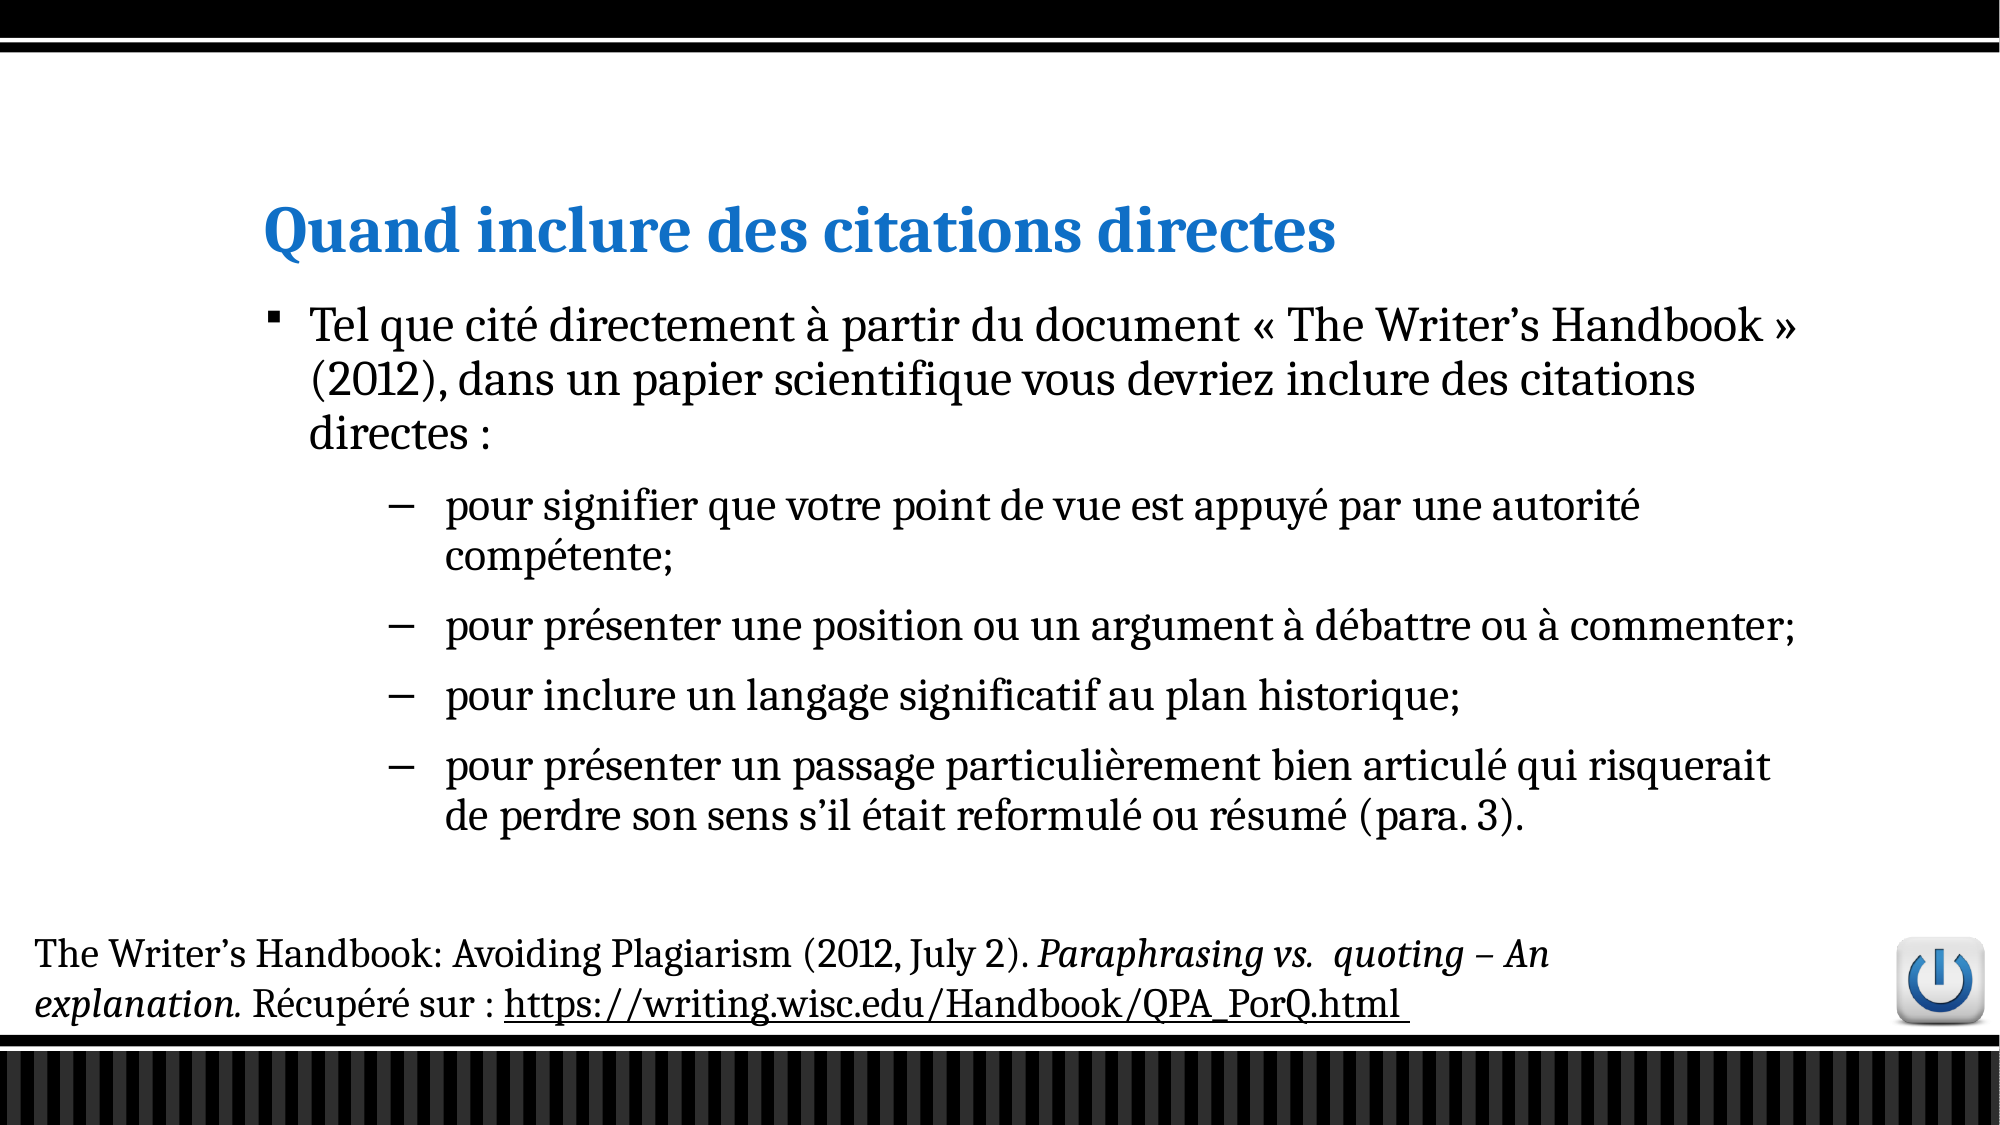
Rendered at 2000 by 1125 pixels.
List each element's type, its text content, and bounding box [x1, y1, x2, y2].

text_box The Writer’s Handbook: Avoiding Plagiarism (2012, July 2). Paraphrasing vs. quoting – An explanation. Récupéré sur : https://writing.wisc.edu/Handbook/QPA_PorQ.html [19, 918, 1709, 1034]
list Tel que cité directement à partir du document « The Writer’s Handbook » (2012), dans un papier scientifique vous devriez inclure des citations directes : pour signifier que votre point de vue est appuyé par une autorité compétente; pour présenter une position ou un argument à débattre ou à commenter; pour inclure un langage significatif au plan historique; pour présenter un passage particulièrement bien articulé qui risquerait de perdre son sens s’il était reformulé ou résumé (para. 3). [249, 290, 1815, 966]
title Quand inclure des citations directes [249, 99, 1750, 275]
picture [1875, 918, 2000, 1048]
